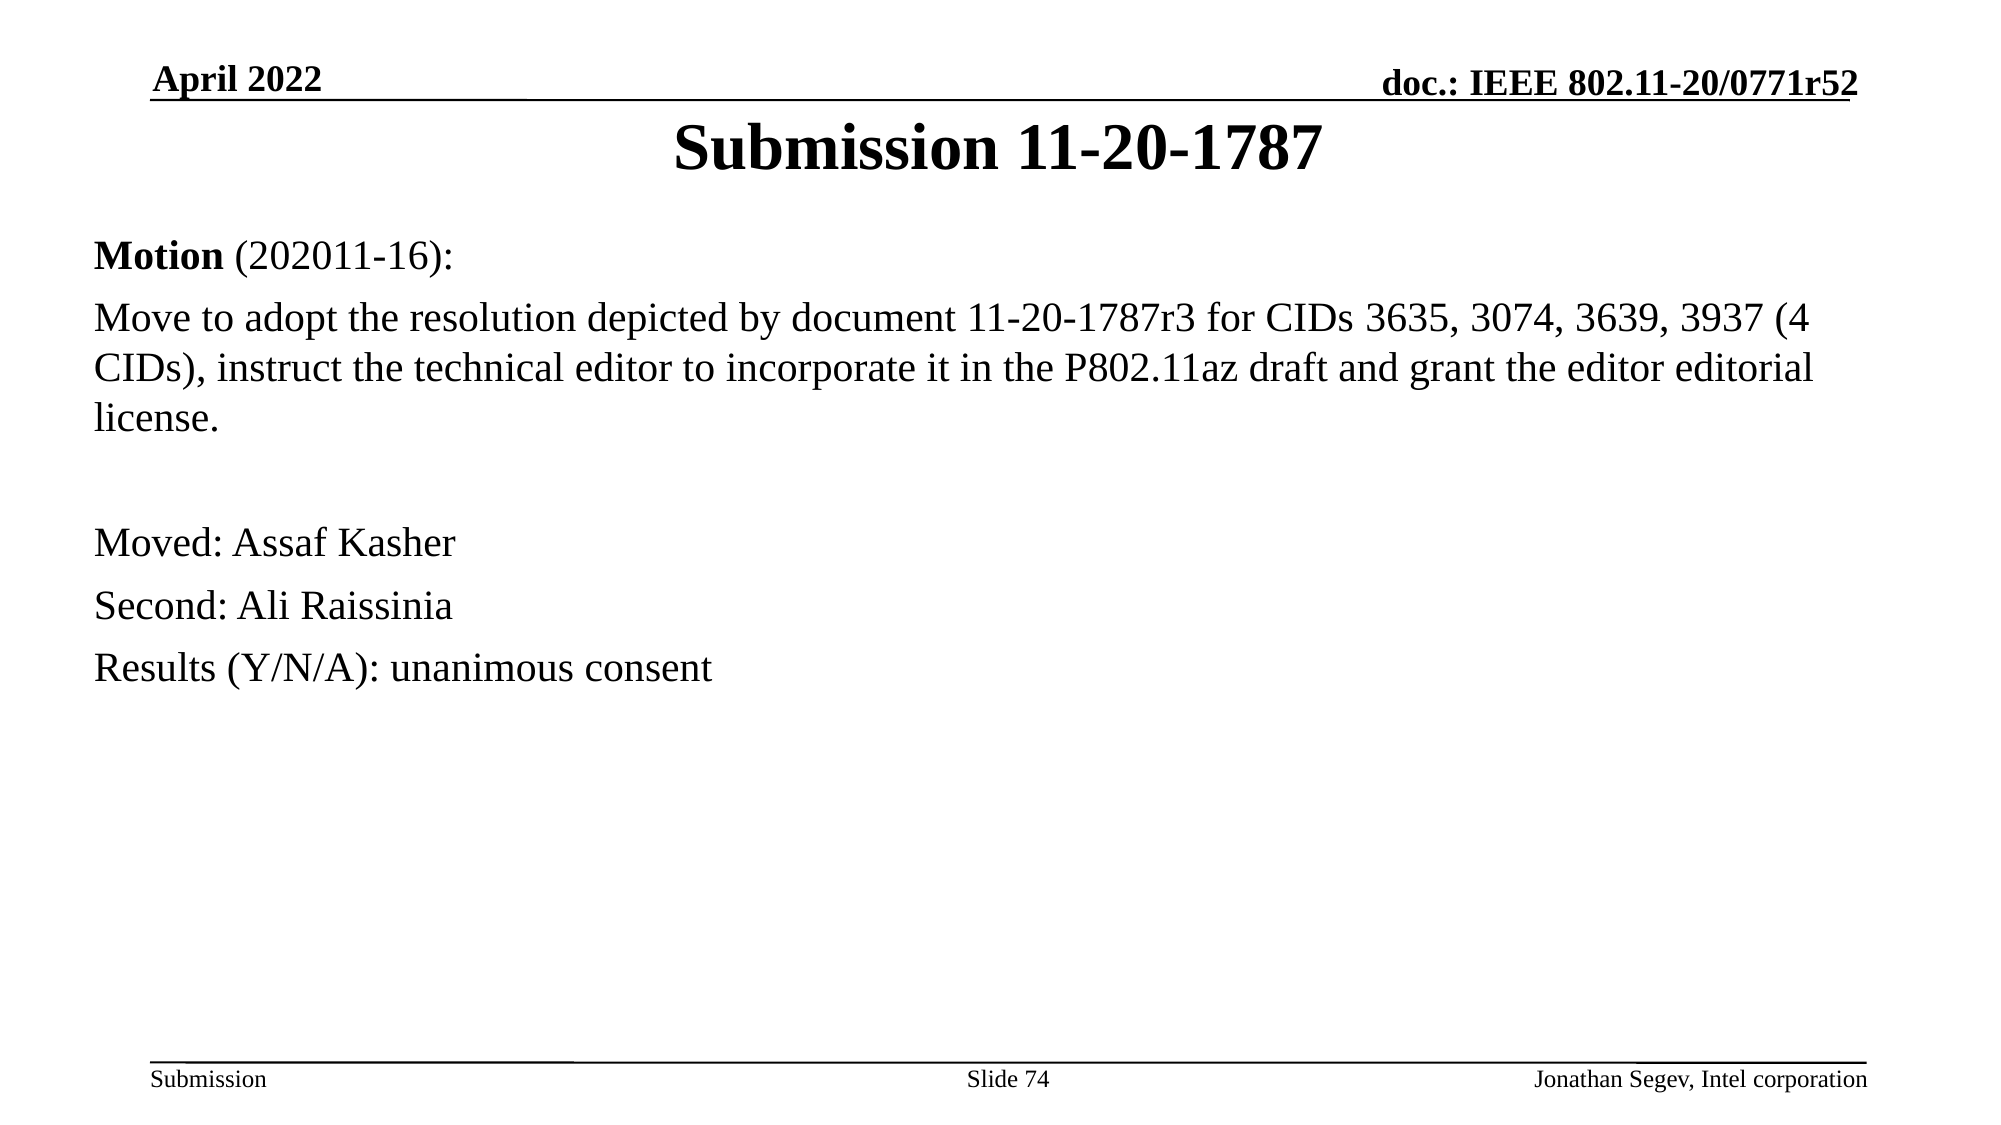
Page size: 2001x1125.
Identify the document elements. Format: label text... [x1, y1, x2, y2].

list Motion (202011-16): Move to adopt the resolution depicted by document 11-20-1787r3 for CIDs 3635, 3074, 3639, 3937 (4 CIDs), instruct the technical editor to incorporate it in the P802.11az draft and grant the editor editorial license. Moved: Assaf Kasher Second: Ali Raissinia Results (Y/N/A): unanimous consent [78, 219, 1922, 1000]
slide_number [152, 54, 563, 100]
title Submission 11-20-1787 [149, 112, 1850, 173]
footer Jonathan Segev, Intel corporation [1171, 1061, 1869, 1093]
slide_number Slide 74 [950, 1061, 1067, 1123]
